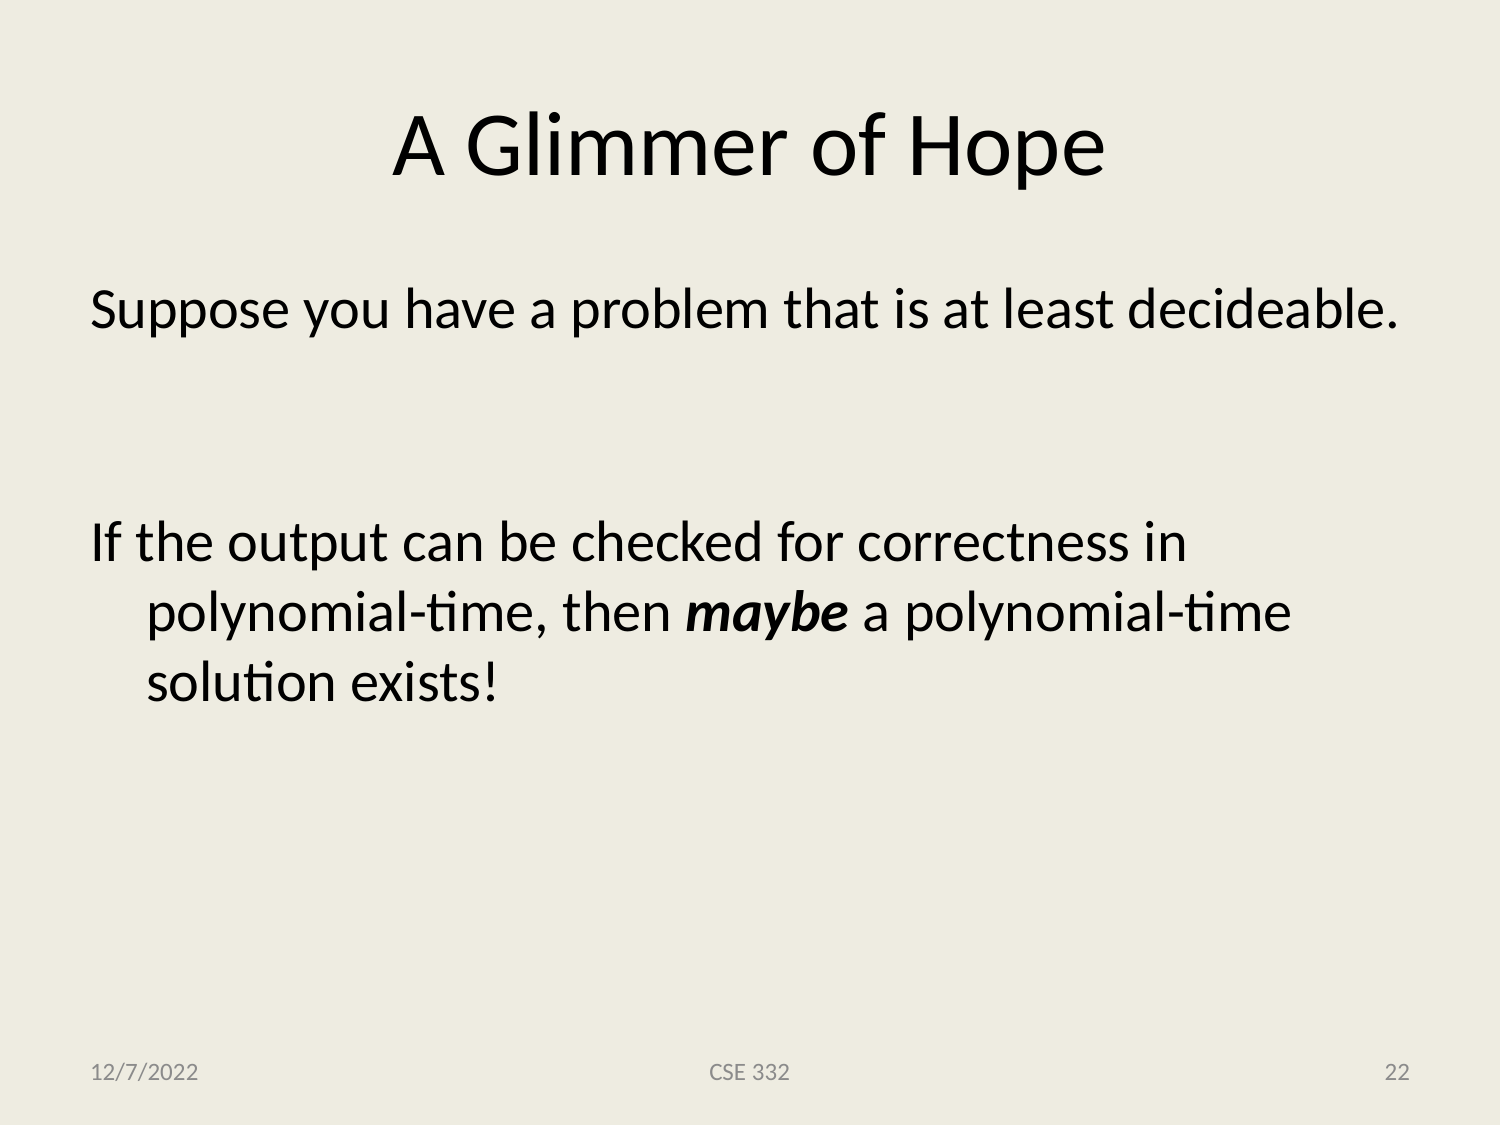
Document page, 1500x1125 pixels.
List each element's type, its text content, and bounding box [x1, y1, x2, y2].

slide_number 22 [1074, 1042, 1425, 1103]
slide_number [75, 1042, 425, 1103]
title A Glimmer of Hope [75, 45, 1425, 233]
list Suppose you have a problem that is at least decideable. If the output can be checked for correctness in polynomial-time, then maybe a polynomial-time solution exists! [75, 262, 1425, 1005]
footer CSE 332 [512, 1042, 988, 1103]
